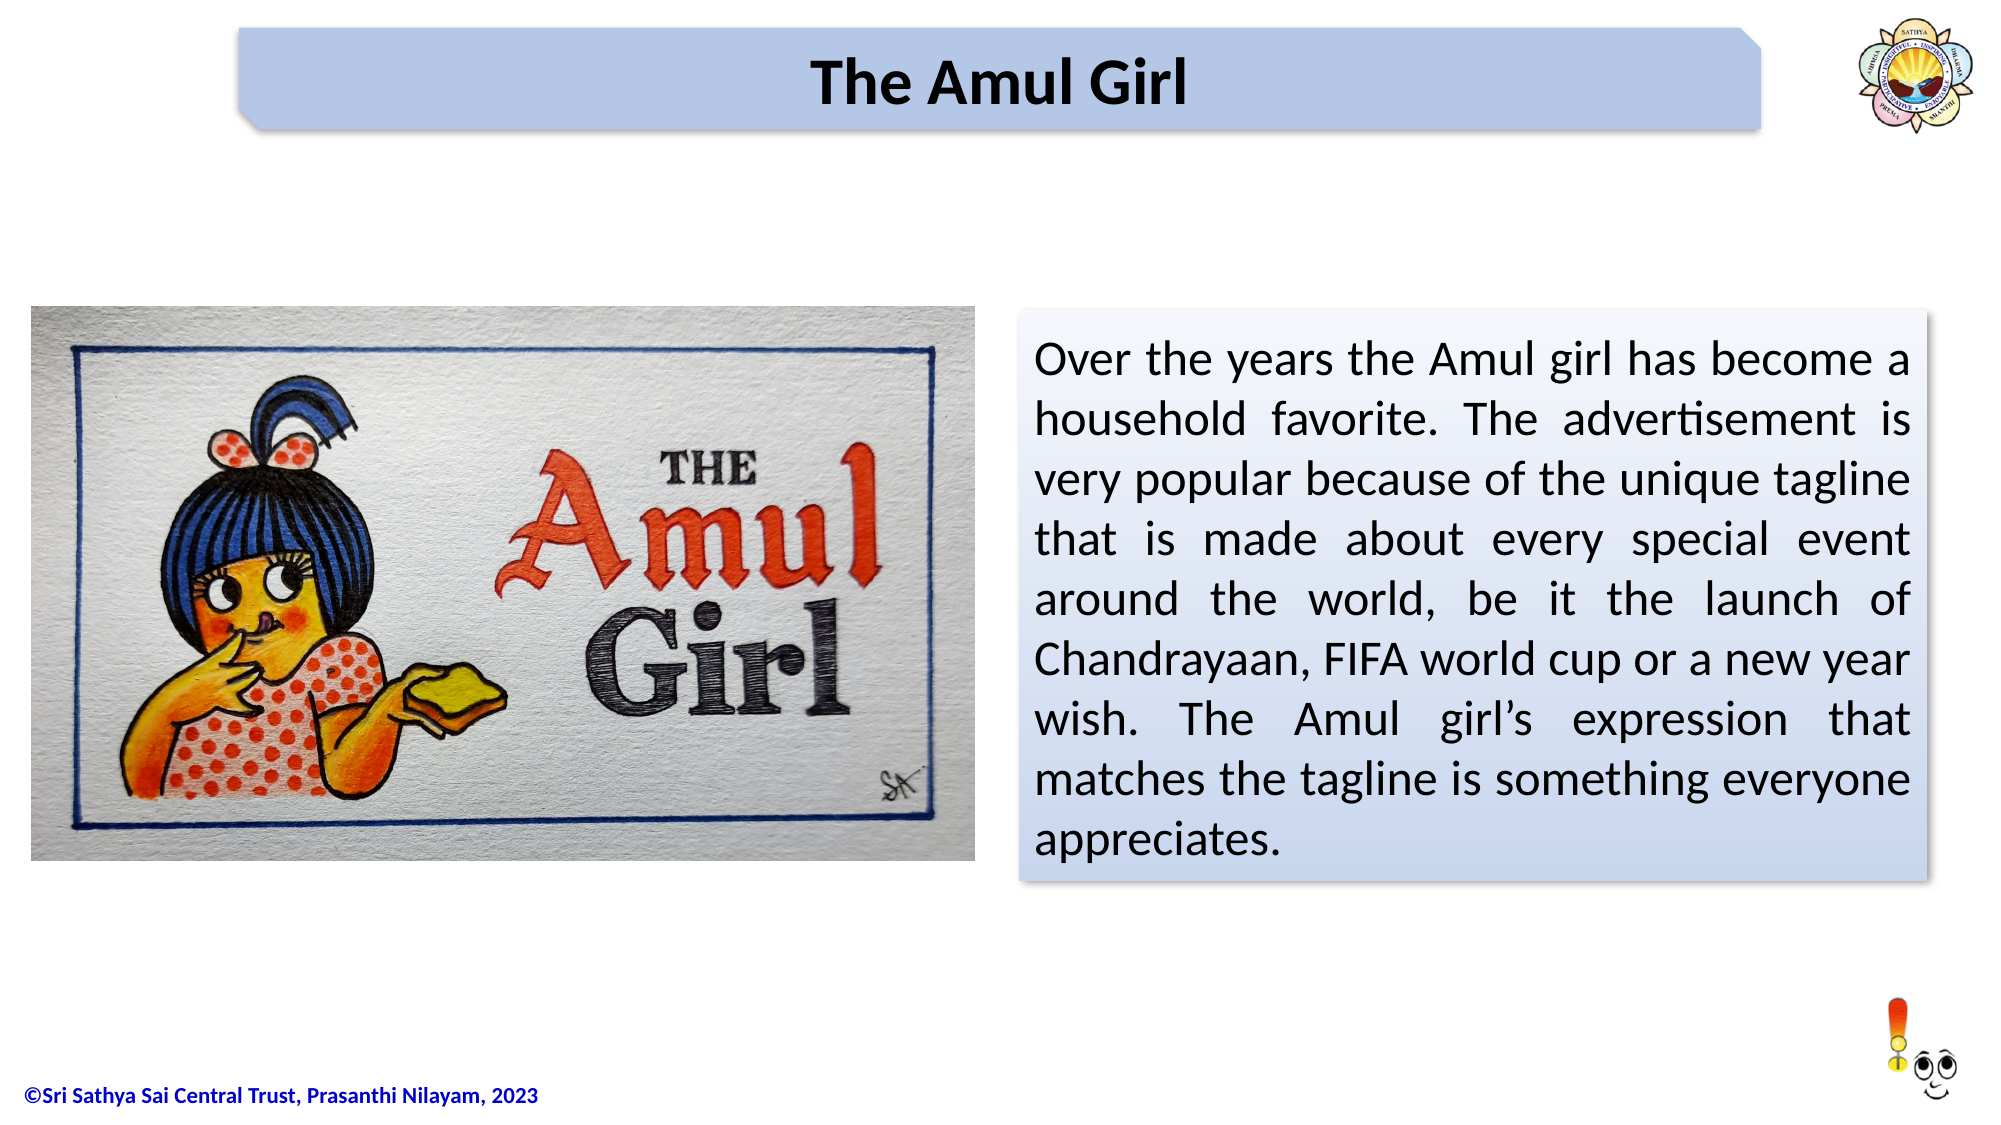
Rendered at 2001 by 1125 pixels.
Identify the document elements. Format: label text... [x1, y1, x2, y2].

text_box The Amul Girl [238, 27, 1762, 130]
picture [31, 306, 975, 861]
text_box Over the years the Amul girl has become a household favorite. The advertisement is very popular because of the unique tagline that is made about every special event around the world, be it the launch of Chandrayaan, FIFA world cup or a new year wish. The Amul girl’s expression that matches the tagline is something everyone appreciates. [1019, 310, 1927, 881]
picture [1850, 989, 1968, 1108]
picture [1854, 15, 1976, 134]
